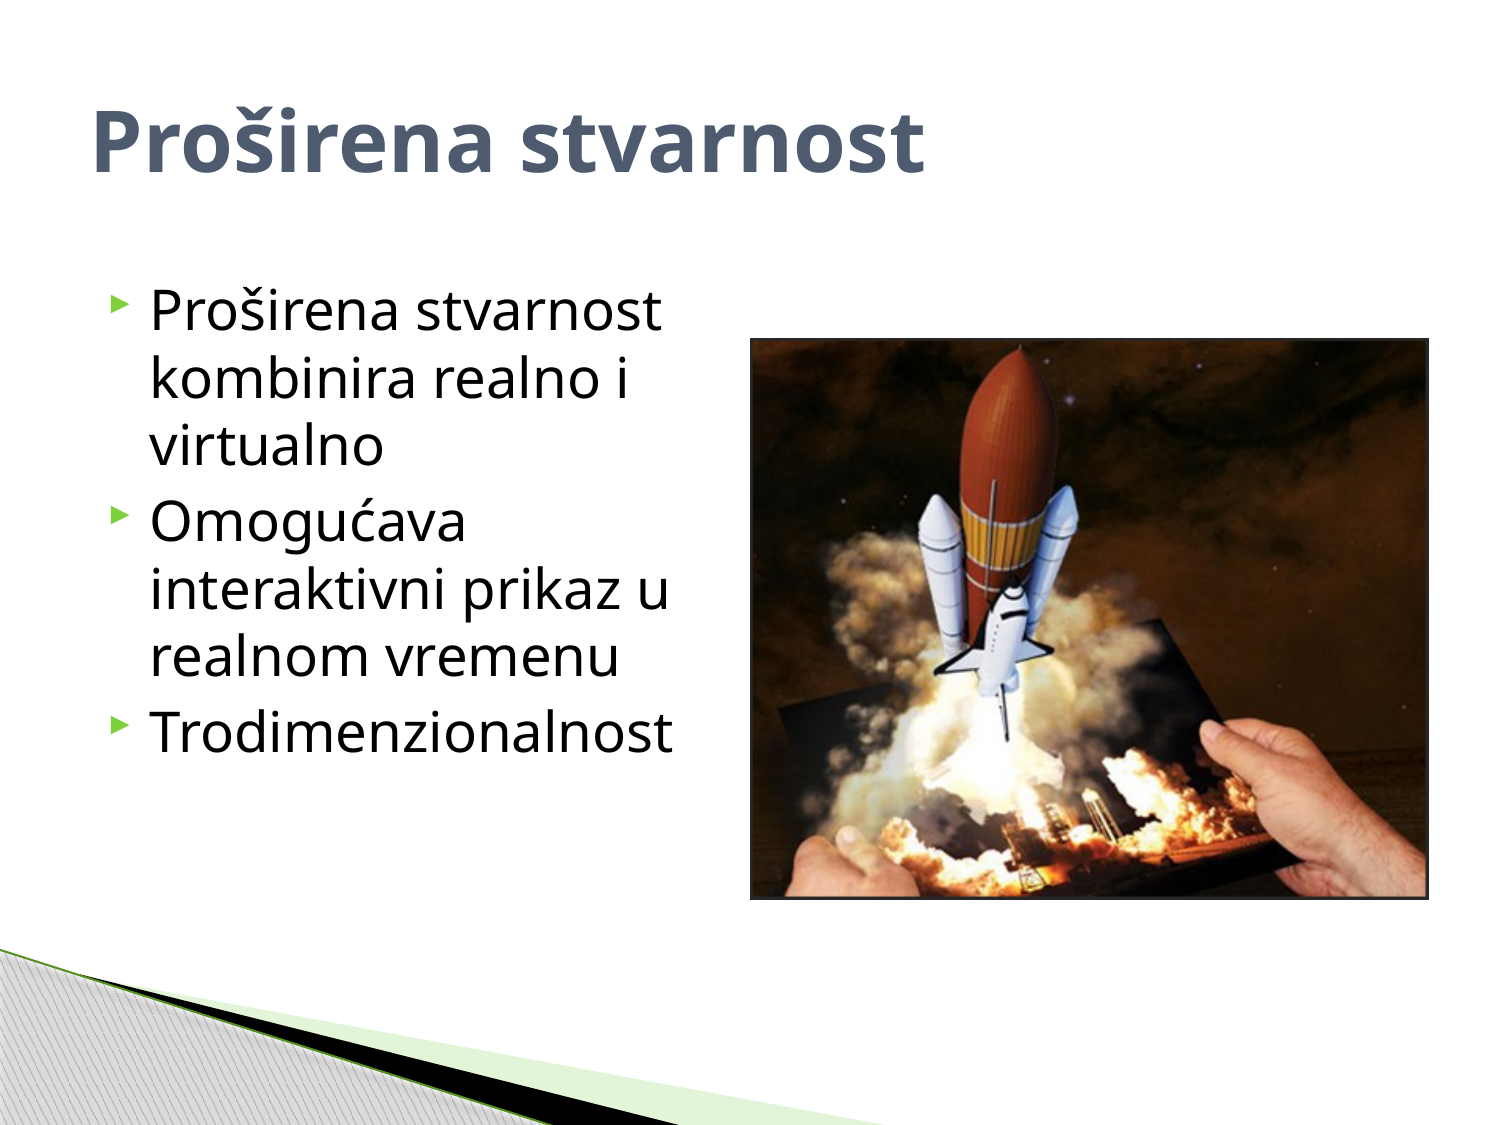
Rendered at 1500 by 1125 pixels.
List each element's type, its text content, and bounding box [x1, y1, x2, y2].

list Proširena stvarnost kombinira realno i virtualno Omogućava interaktivni prikaz u realnom vremenu Trodimenzionalnost [75, 267, 727, 1005]
title Proširena stvarnost [75, 45, 1425, 233]
picture [749, 337, 1430, 900]
